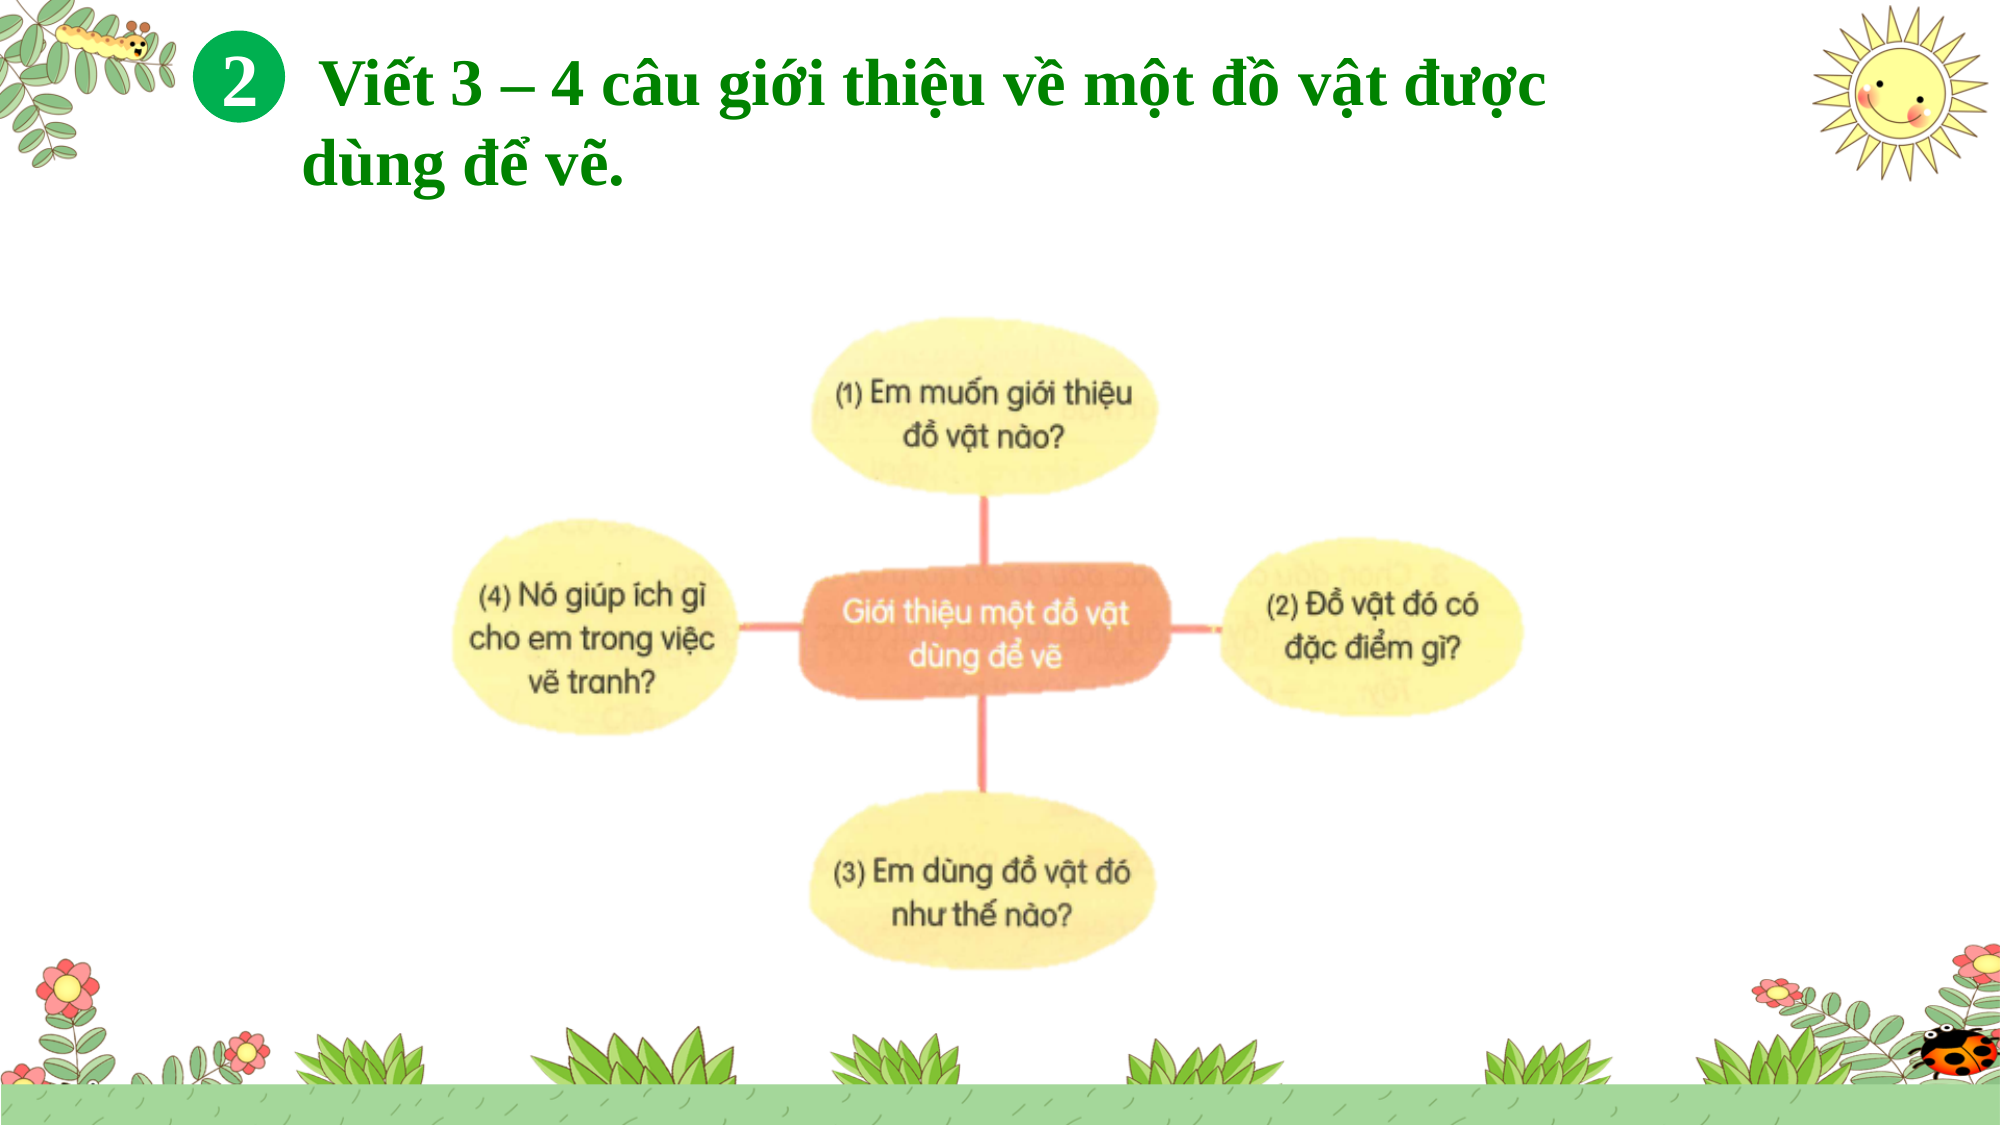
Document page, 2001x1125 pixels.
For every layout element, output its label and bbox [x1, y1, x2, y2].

picture [0, 0, 2001, 1125]
text_box [193, 31, 1976, 209]
